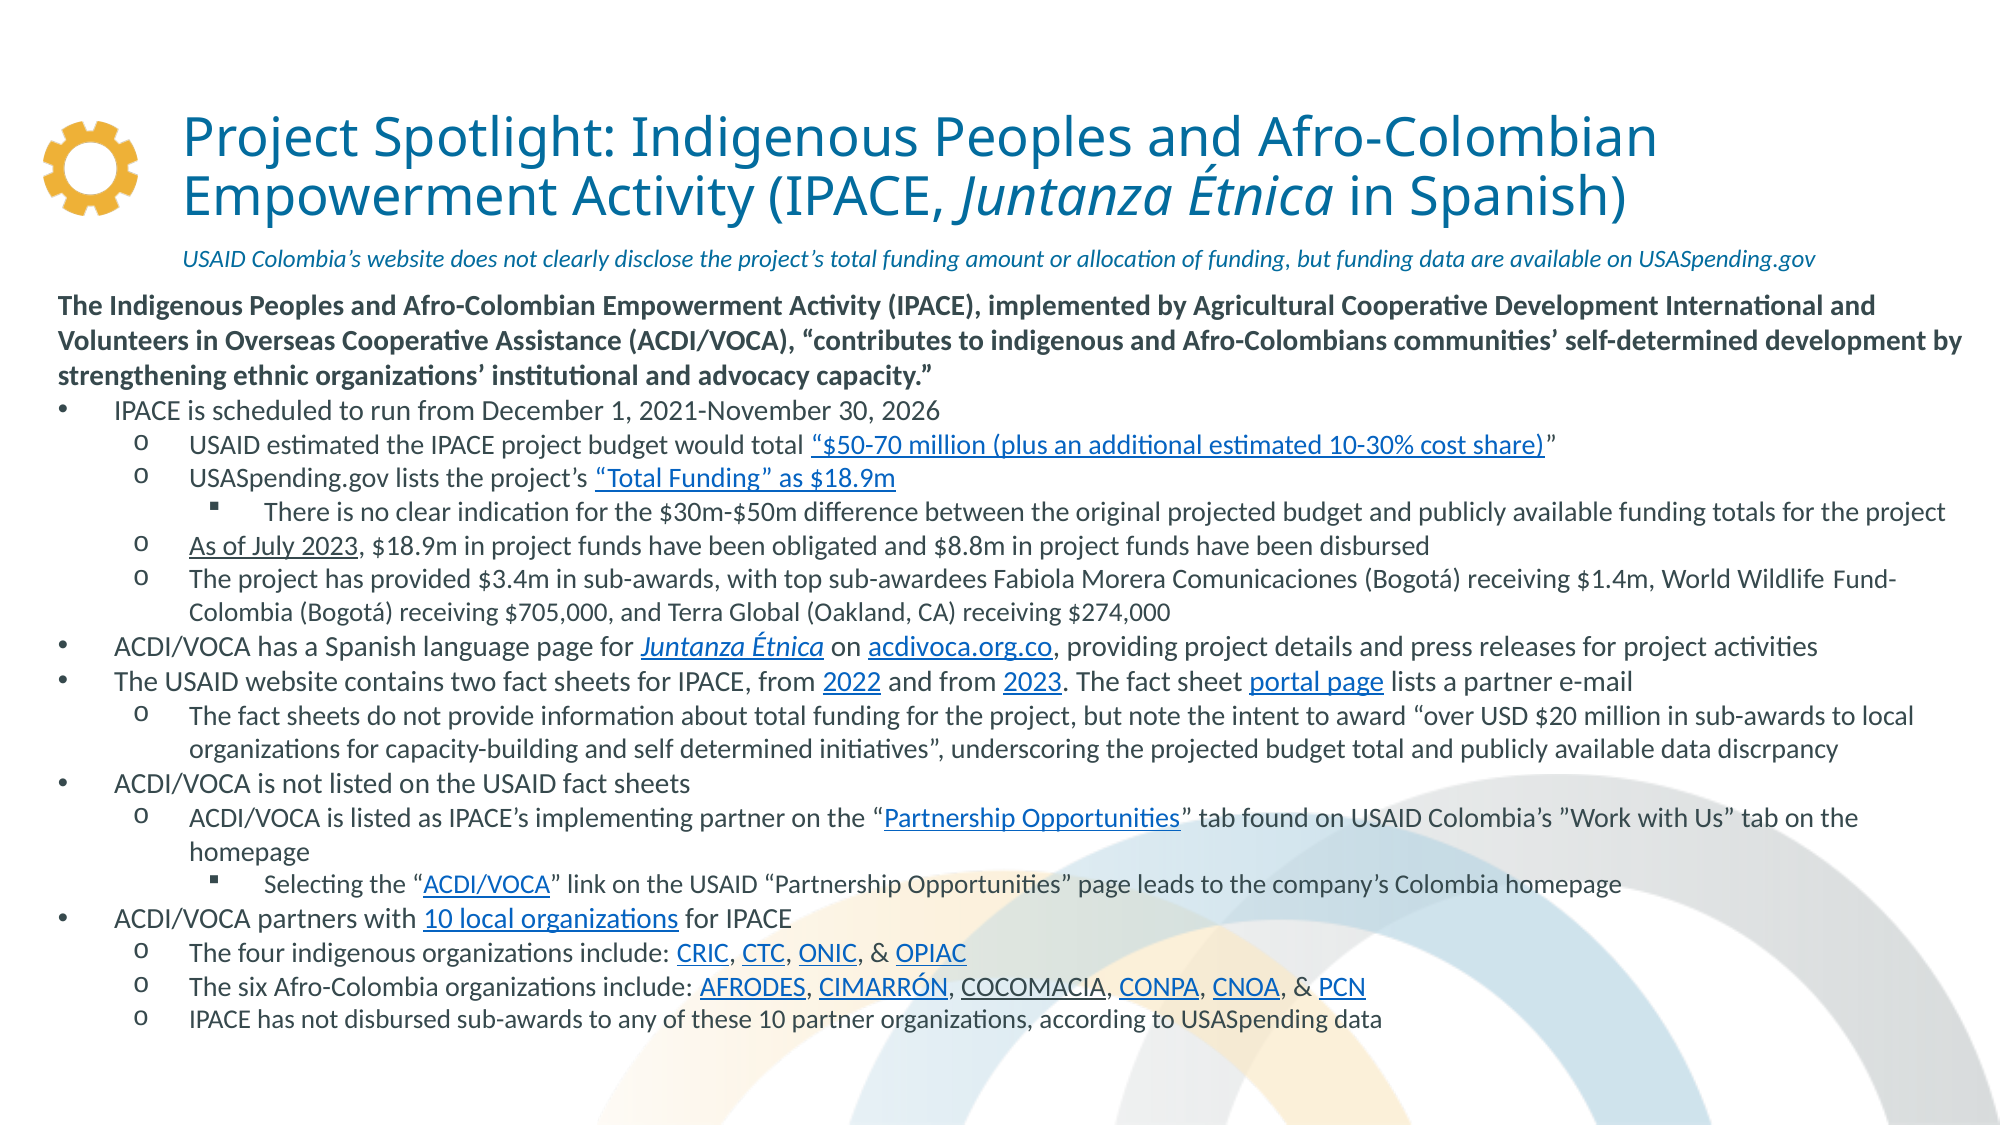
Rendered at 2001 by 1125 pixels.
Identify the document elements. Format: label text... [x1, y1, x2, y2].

picture [43, 121, 138, 216]
title Project Spotlight: Indigenous Peoples and Afro-Colombian Empowerment Activity (IPACE, Juntanza Étnica in Spanish) [167, 125, 1957, 212]
text_box The Indigenous Peoples and Afro-Colombian Empowerment Activity (IPACE), implemented by Agricultural Cooperative Development International and Volunteers in Overseas Cooperative Assistance (ACDI/VOCA), “contributes to indigenous and Afro-Colombians communities’ self-determined development by strengthening ethnic organizations’ institutional and advocacy capacity.” IPACE is scheduled to run from December 1, 2021-November 30, 2026 USAID estimated the IPACE project budget would total “$50-70 million (plus an additional estimated 10-30% cost share)” USASpending.gov lists the project’s “Total Funding” as $18.9m There is no clear indication for the $30m-$50m difference between the original projected budget and publicly available funding totals for the project As of July 2023, $18.9m in project funds have been obligated and $8.8m in project funds have been disbursed The project has provided $3.4m in sub-awards, with top sub-awardees Fabiola Morera Comunicaciones (Bogotá) receiving $1.4m, World Wildlife Fund-Colombia (Bogotá) receiving $705,000, and Terra Global (Oakland, CA) receiving $274,000 ACDI/VOCA has a Spanish language page for Juntanza Étnica on acdivoca.org.co, providing project details and press releases for project activities The USAID website contains two fact sheets for IPACE, from 2022 and from 2023. The fact sheet portal page lists a partner e-mail The fact sheets do not provide information about total funding for the project, but note the intent to award “over USD $20 million in sub-awards to local organizations for capacity-building and self determined initiatives”, underscoring the projected budget total and publicly available data discrpancy ACDI/VOCA is not listed on the USAID fact sheets ACDI/VOCA is listed as IPACE’s implementing partner on the “Partnership Opportunities” tab found on USAID Colombia’s ”Work with Us” tab on the homepage Selecting the “ACDI/VOCA” link on the USAID “Partnership Opportunities” page leads to the company’s Colombia homepage ACDI/VOCA partners with 10 local organizations for IPACE The four indigenous organizations include: CRIC, CTC, ONIC, & OPIAC The six Afro-Colombia organizations include: AFRODES, CIMARRÓN, COCOMACIA, CONPA, CNOA, & PCN IPACE has not disbursed sub-awards to any of these 10 partner organizations, according to USASpending data [43, 278, 1981, 1124]
text_box USAID Colombia’s website does not clearly disclose the project’s total funding amount or allocation of funding, but funding data are available on USASpending.gov [167, 235, 1957, 280]
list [597, 774, 2000, 1125]
